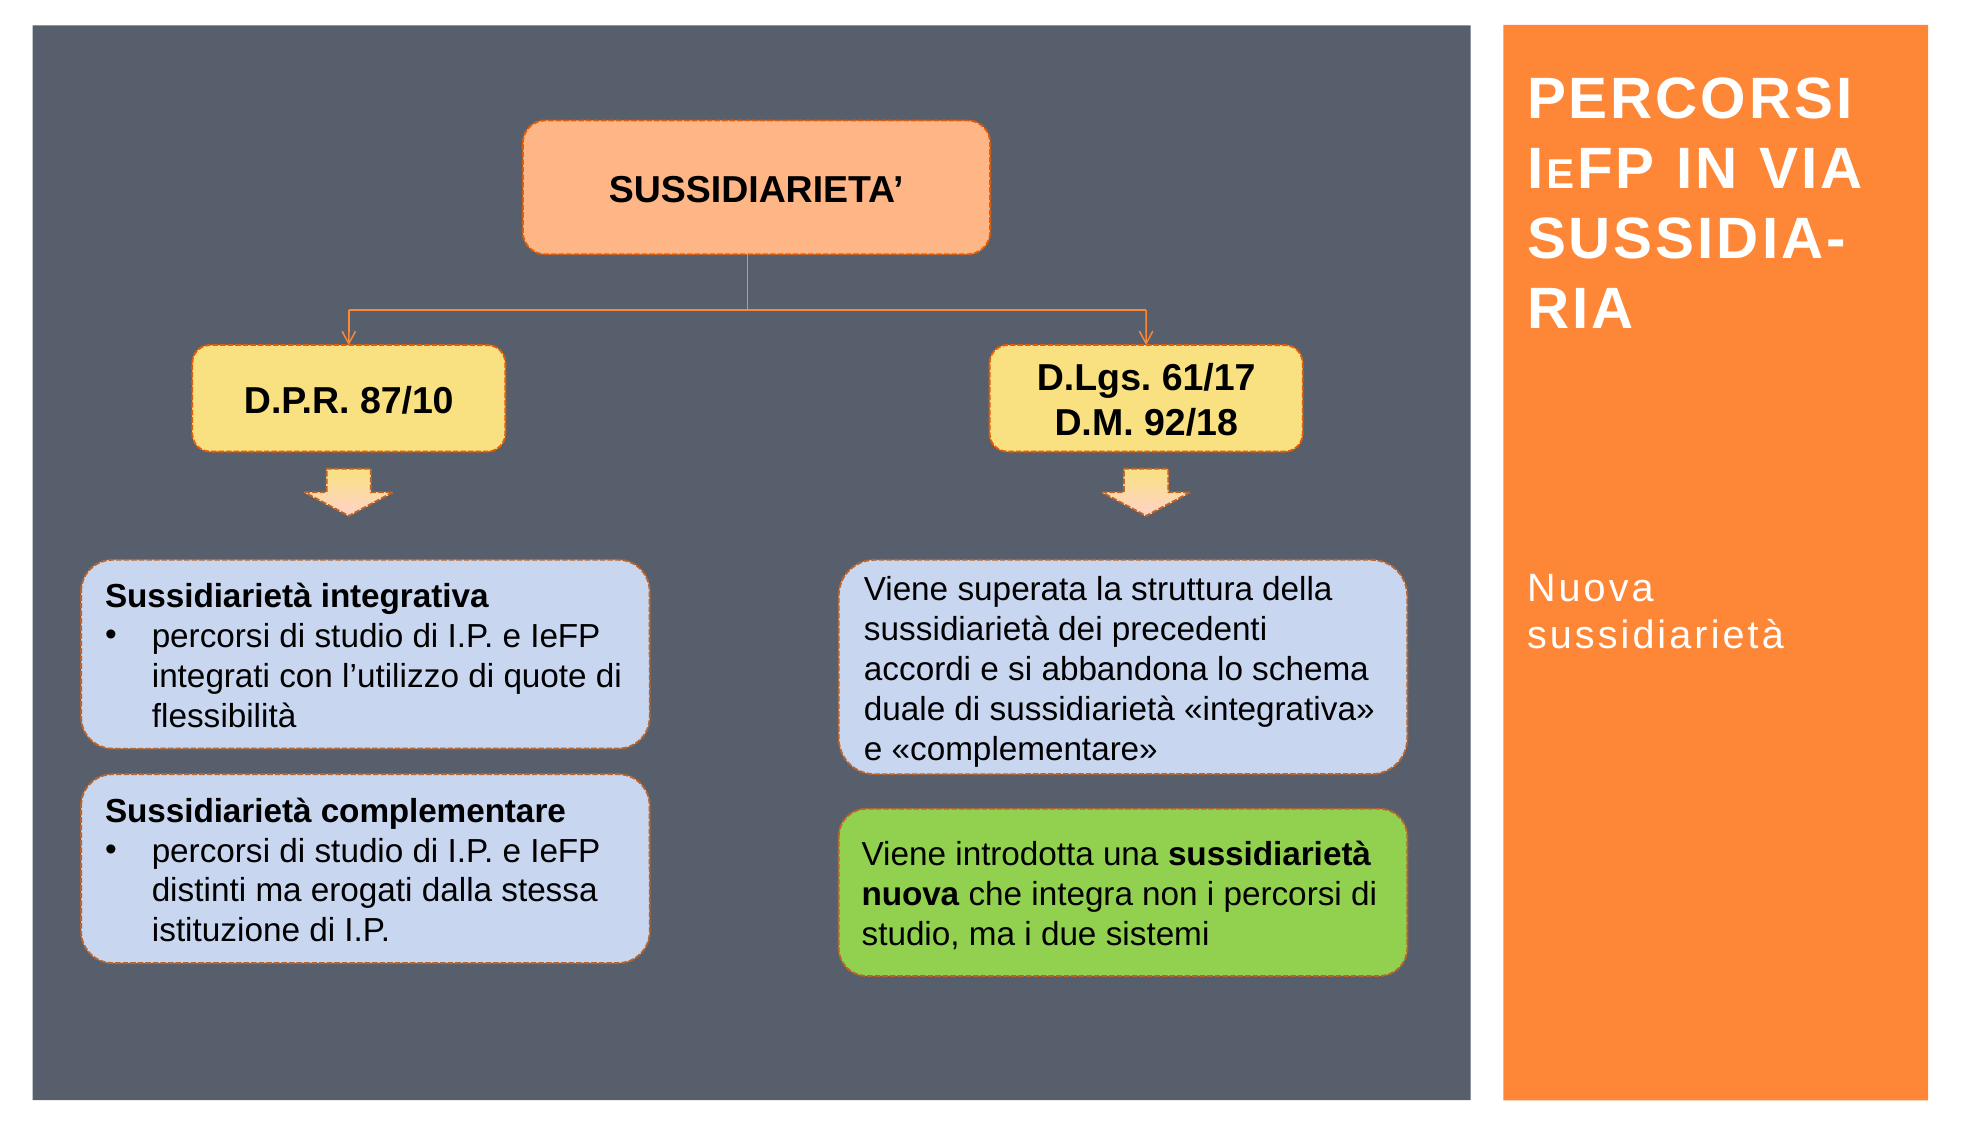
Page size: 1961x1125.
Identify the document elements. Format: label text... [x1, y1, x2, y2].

title Percorsi IeFP in via sussidia-ria [1512, 49, 1902, 350]
subtitle Nuova sussidiarietà [1512, 486, 1937, 787]
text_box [80, 120, 1408, 977]
